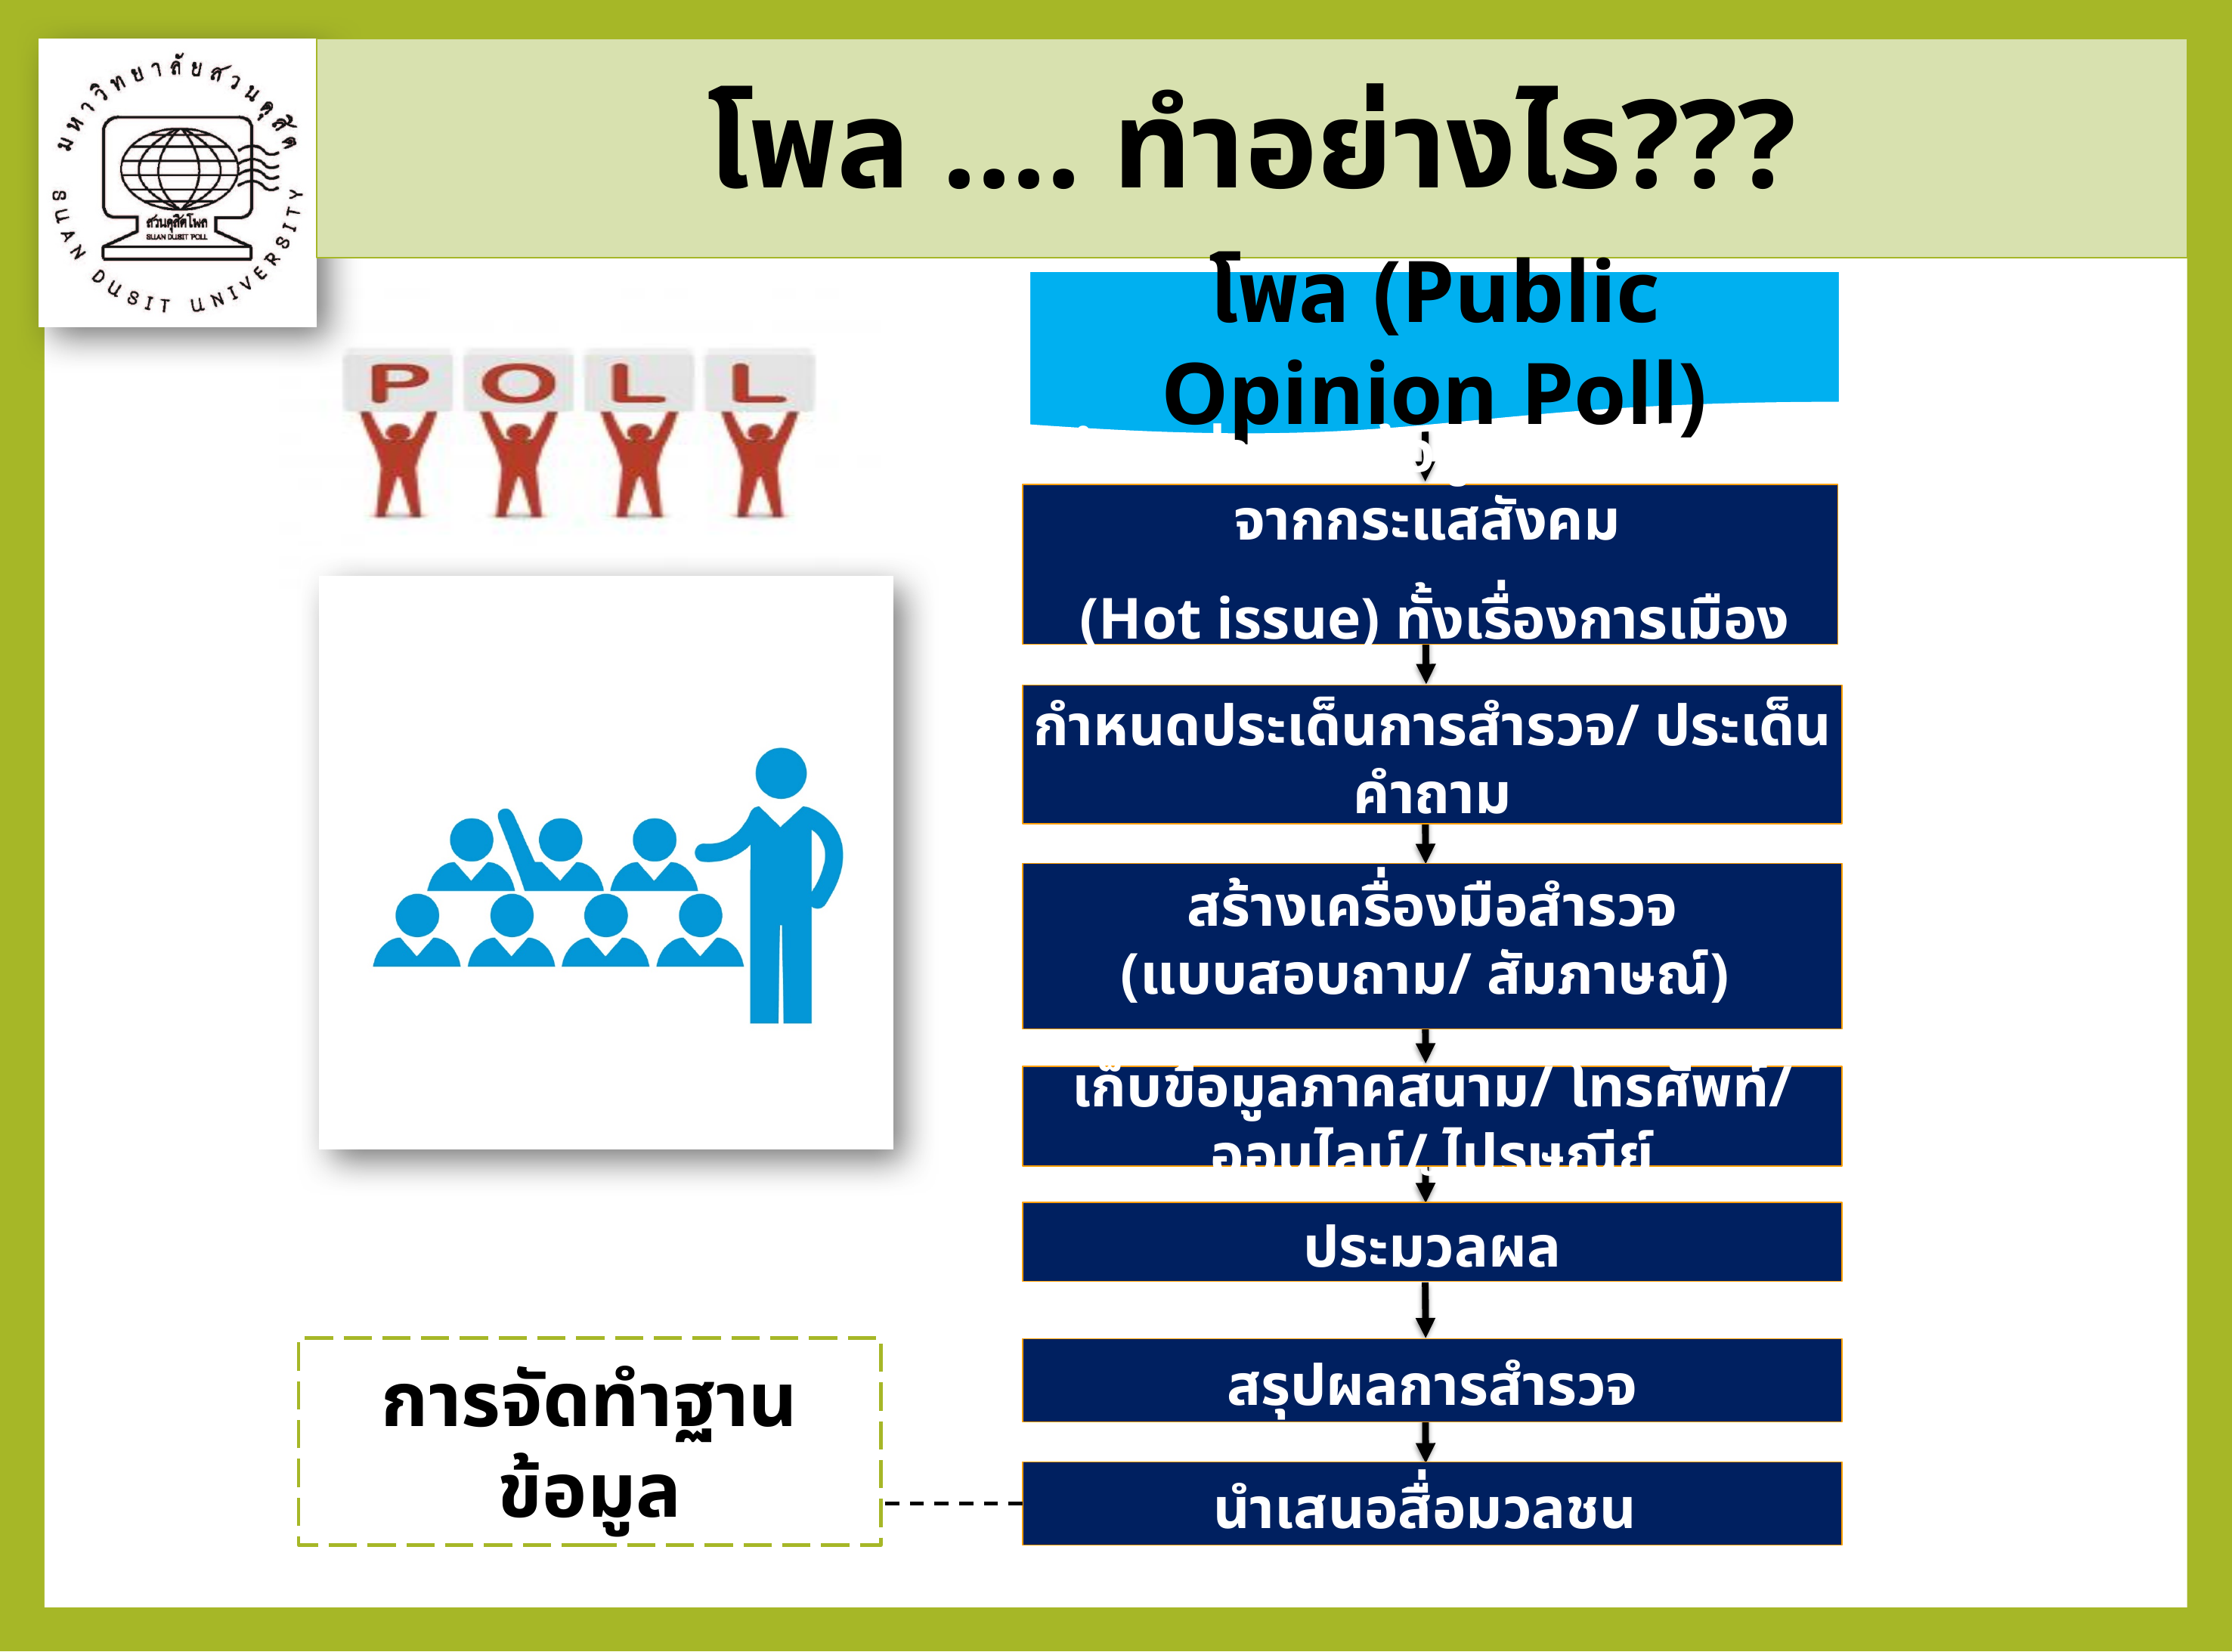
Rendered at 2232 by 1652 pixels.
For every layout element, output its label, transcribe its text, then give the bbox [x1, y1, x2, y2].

text_box กำหนดประเด็นการสำรวจ/ ประเด็นคำถาม [1022, 685, 1843, 824]
text_box [1415, 1282, 1436, 1338]
text_box เก็บข้อมูลภาคสนาม/ โทรศัพท์/ ออนไลน์/ ไปรษณีย์ [1022, 1066, 1843, 1167]
title โพล .... ทำอย่างไร??? [318, 39, 2188, 258]
picture [39, 39, 893, 1150]
text_box สรุปผลการสำรวจ [1022, 1338, 1843, 1422]
text_box นำเสนอสื่อมวลชน [1022, 1462, 1843, 1545]
text_box ประมวลผล [1022, 1202, 1843, 1282]
text_box โพล (Public Opinion Poll) [1023, 265, 1846, 441]
text_box [1415, 432, 1435, 482]
text_box [1415, 824, 1436, 863]
text_box สร้างเครื่องมือสำรวจ (แบบสอบถาม/ สัมภาษณ์) Try out / ปรับแก้ไขเครื่องมือให้สมบูรณ์ [1022, 863, 1843, 1029]
text_box [1415, 1167, 1436, 1202]
text_box [1415, 1422, 1436, 1462]
text_box การจัดทำฐานข้อมูล [298, 1337, 882, 1546]
text_box [1416, 645, 1436, 685]
text_box ศึกษาข่าวสารข้อมูล/ ประเด็นเด่นจากกระแสสังคม (Hot issue) ทั้งเรื่องการเมือง เศรษฐกิจ สังคม ฯลฯ [1022, 484, 1838, 645]
text_box [1415, 1029, 1436, 1064]
